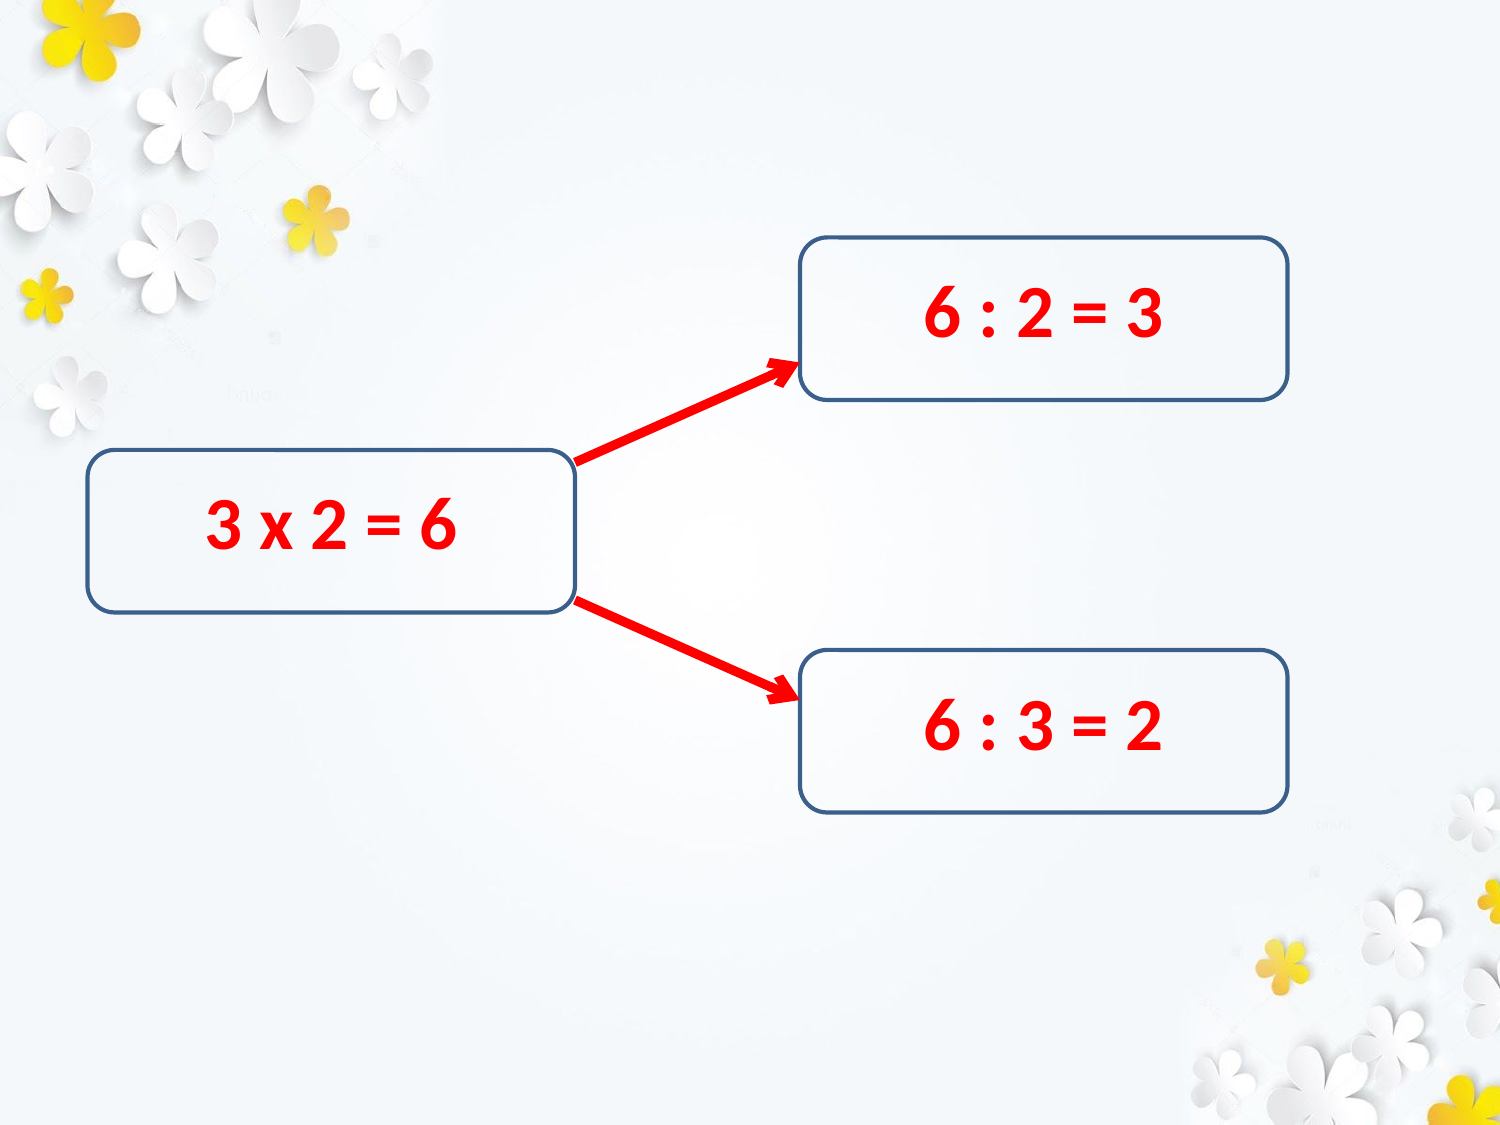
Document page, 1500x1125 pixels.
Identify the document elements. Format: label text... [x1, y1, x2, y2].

text_box 3 x 2 = 6 [85, 447, 578, 615]
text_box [574, 599, 801, 701]
picture [0, 0, 1500, 1125]
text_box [574, 362, 801, 463]
text_box 6 : 2 = 3 [797, 235, 1290, 403]
text_box 6 : 3 = 2 [797, 647, 1290, 815]
